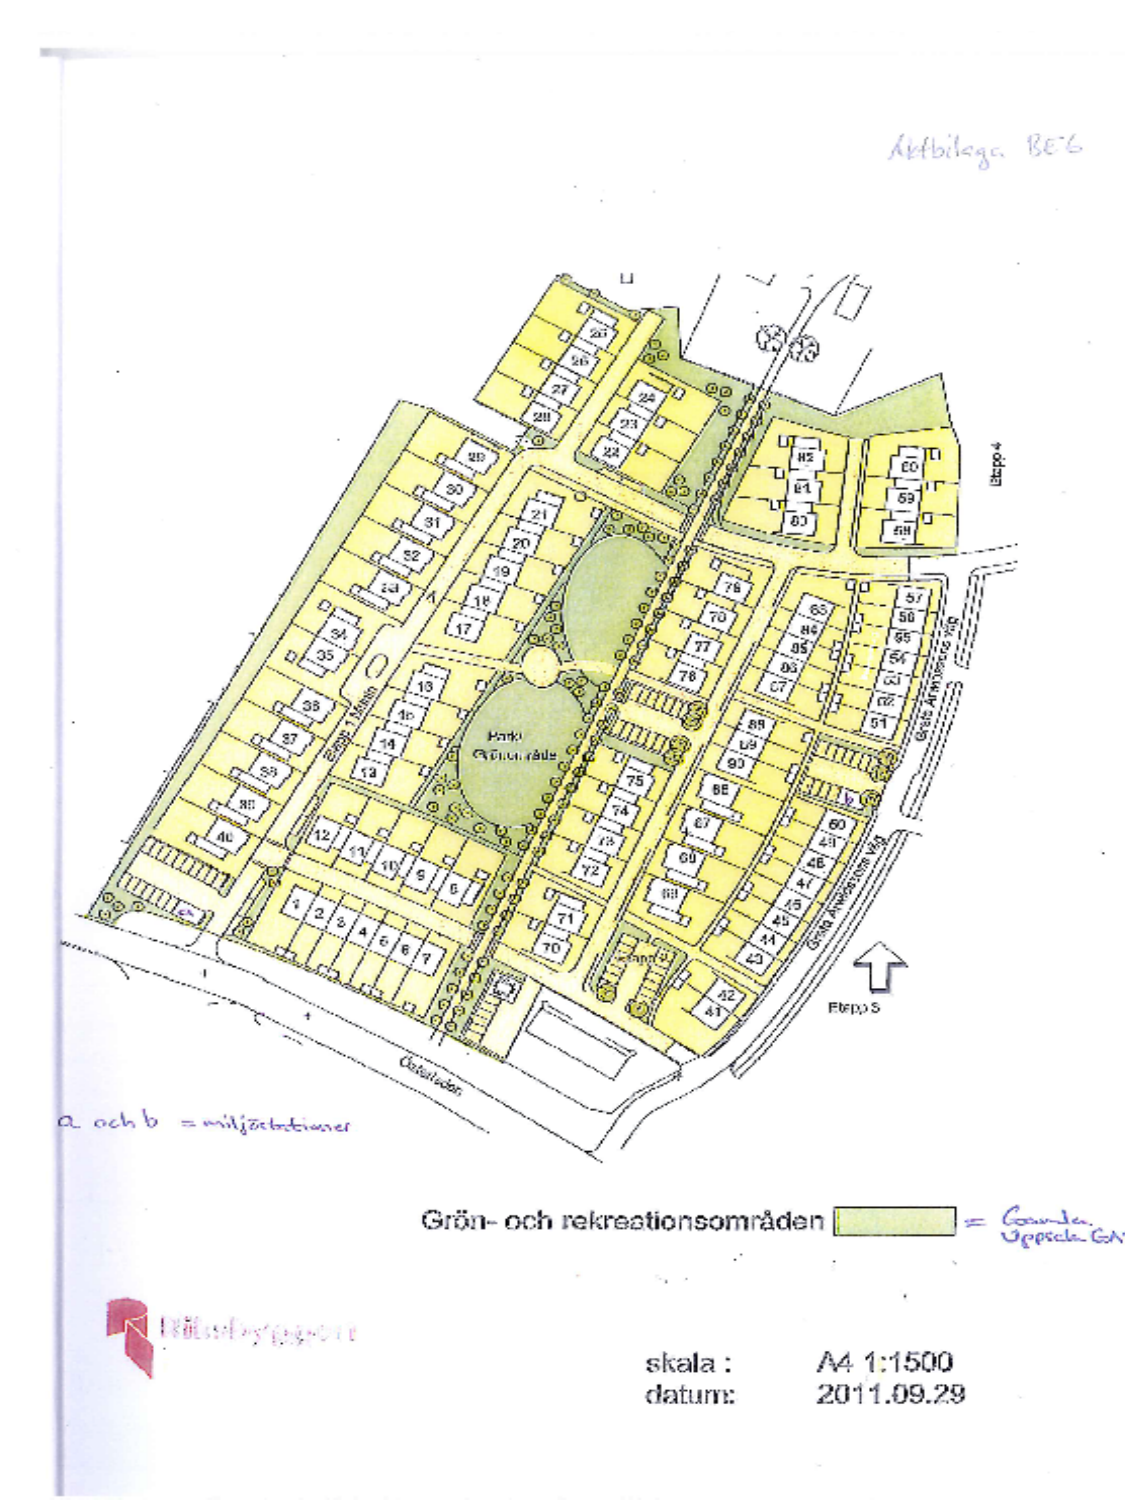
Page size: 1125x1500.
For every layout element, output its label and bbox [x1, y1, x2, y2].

text_box [0, 30, 1125, 1500]
